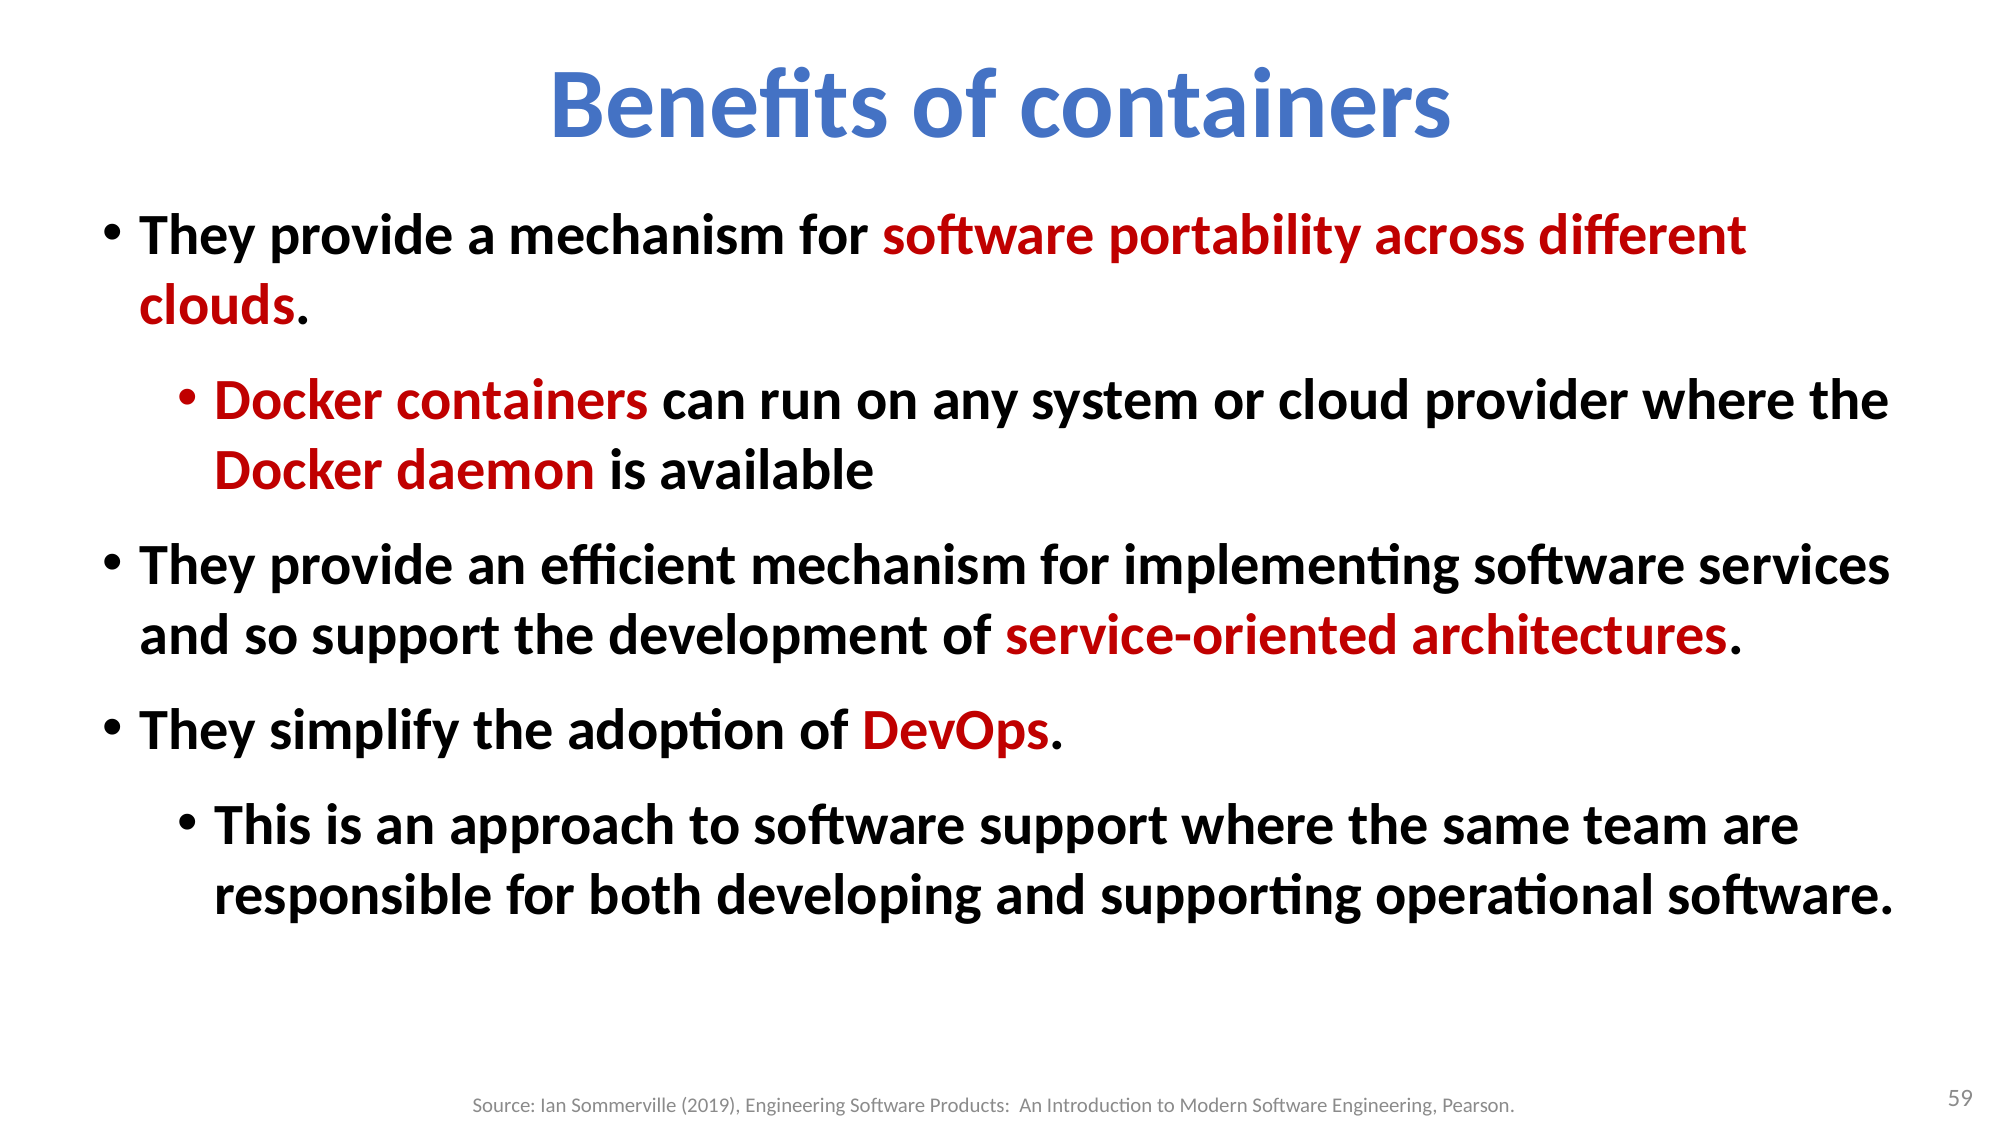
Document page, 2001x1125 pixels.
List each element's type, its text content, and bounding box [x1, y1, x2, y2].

title Benefits of containers [326, 19, 1677, 175]
slide_number 59 [1830, 1076, 1989, 1116]
list They provide a mechanism for software portability across different clouds. Docker containers can run on any system or cloud provider where the Docker daemon is available They provide an efficient mechanism for implementing software services and so support the development of service-oriented architectures. They simplify the adoption of DevOps. This is an approach to software support where the same team are responsible for both developing and supporting operational software. [87, 188, 1917, 1071]
footer Source: Ian Sommerville (2019), Engineering Software Products: An Introduction to Modern Software Engineering, Pearson. [350, 1082, 1638, 1125]
